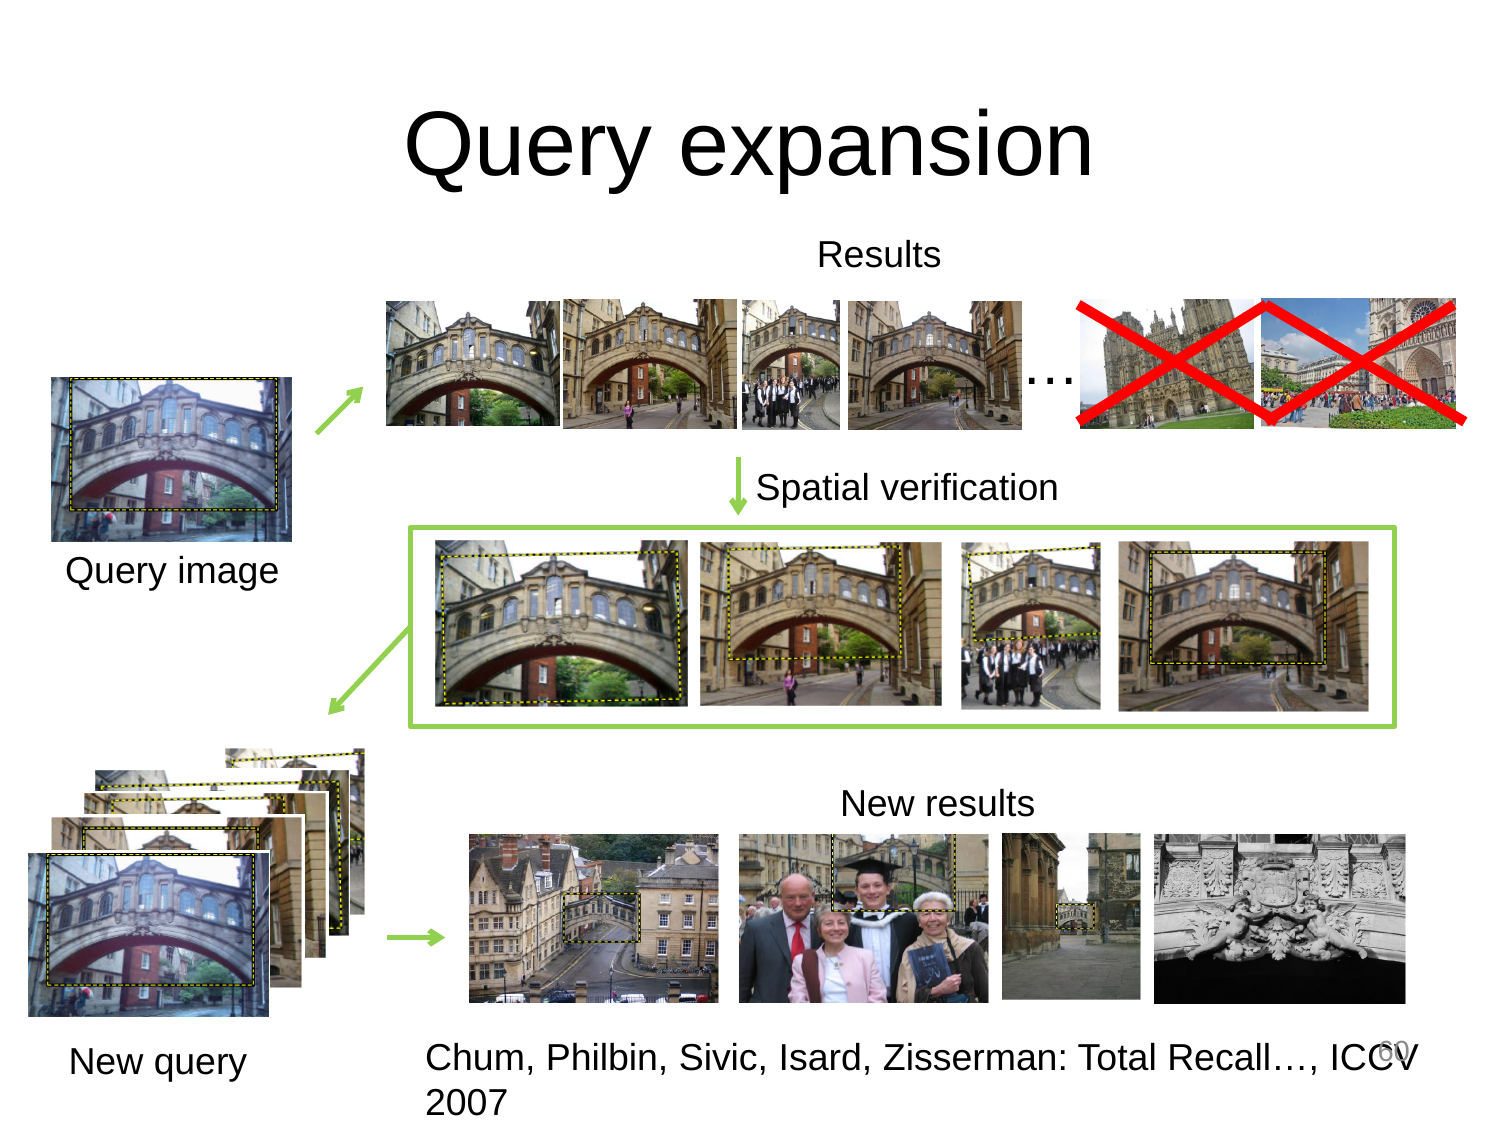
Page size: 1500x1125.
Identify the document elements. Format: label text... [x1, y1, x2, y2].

text_box [408, 525, 1397, 729]
text_box Results [801, 222, 957, 283]
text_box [1278, 304, 1466, 422]
text_box Spatial verification [740, 454, 1075, 515]
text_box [433, 538, 1372, 716]
text_box Query image [50, 550, 295, 599]
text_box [23, 744, 368, 1020]
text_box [468, 831, 1407, 1005]
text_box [327, 626, 411, 715]
title Query expansion [74, 44, 1426, 233]
slide_number 60 [1074, 1024, 1426, 1103]
text_box New results [825, 771, 1051, 830]
text_box New query [53, 1029, 263, 1090]
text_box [1077, 304, 1278, 422]
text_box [386, 298, 1456, 431]
text_box Chum, Philbin, Sivic, Isard, Zisserman: Total Recall…, ICCV 2007 [410, 1024, 1454, 1125]
picture [46, 374, 294, 545]
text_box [316, 386, 364, 434]
